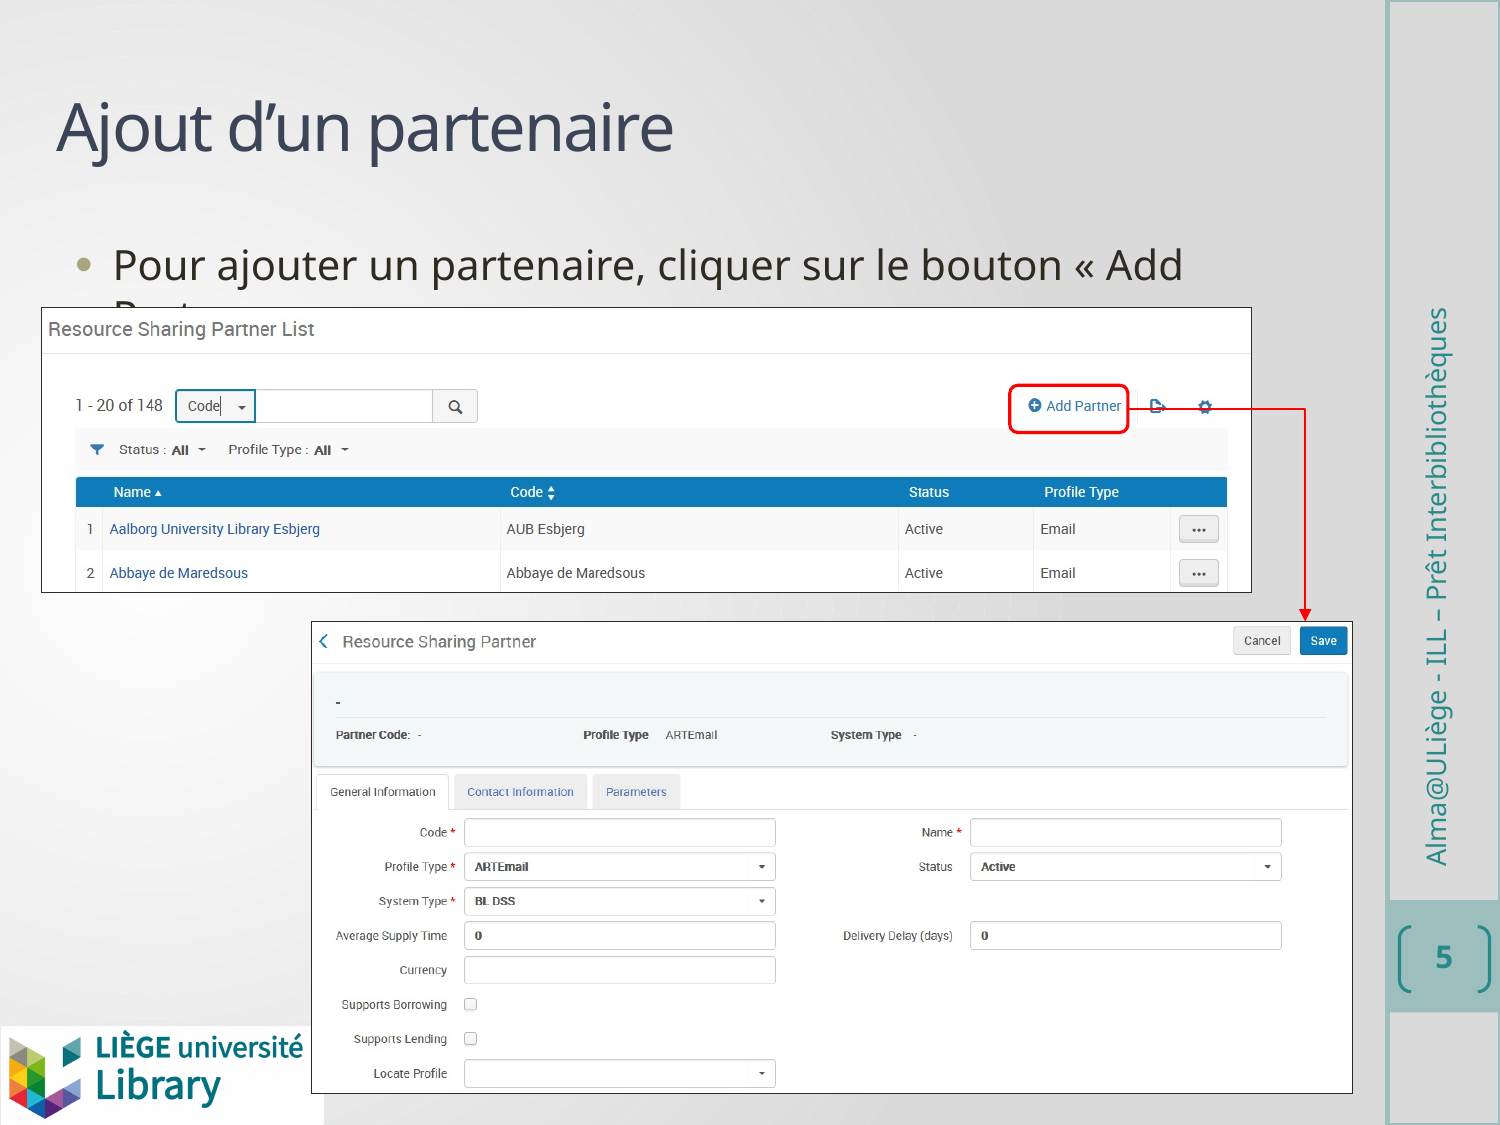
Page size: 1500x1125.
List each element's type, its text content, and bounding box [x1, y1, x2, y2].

list Pour ajouter un partenaire, cliquer sur le bouton « Add Partner » [41, 231, 1353, 615]
picture [1, 620, 1353, 1125]
list Pour ajouter un partenaire, cliquer sur le bouton « Add Partner » [41, 597, 1124, 1050]
slide_number 5 [1397, 925, 1492, 994]
footer Alma@ULiège - ILL – Prêt Interbibliothèques [1411, 31, 1472, 882]
picture [40, 306, 1253, 593]
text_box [1127, 408, 1306, 622]
title Ajout d’un partenaire [41, 30, 1353, 219]
